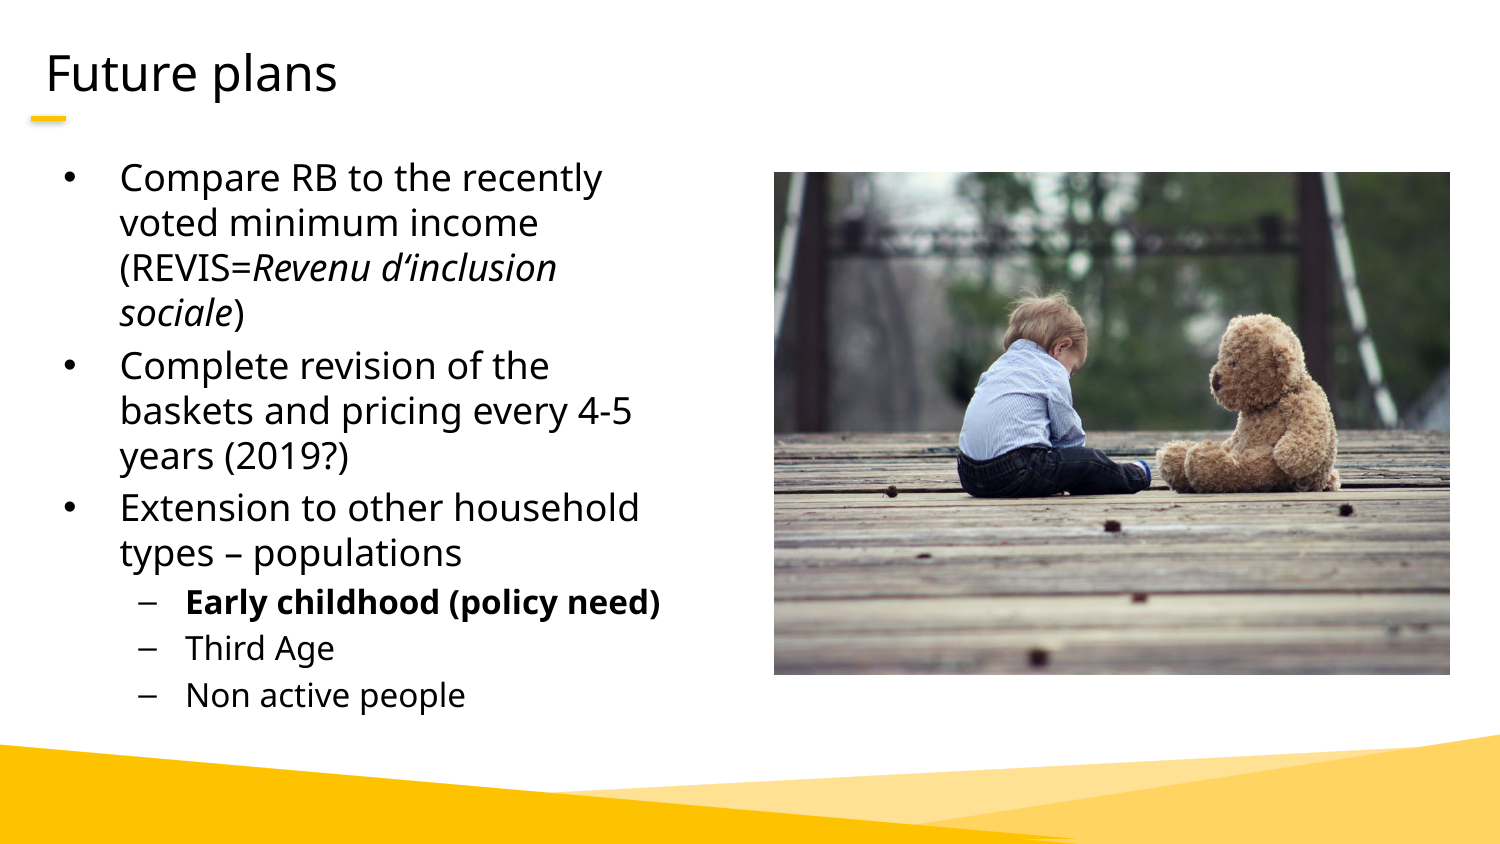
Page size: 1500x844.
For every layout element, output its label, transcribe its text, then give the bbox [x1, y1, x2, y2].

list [774, 171, 1450, 675]
title Future plans [45, 41, 1450, 119]
text_box [48, 146, 694, 198]
picture [0, 139, 1500, 844]
list Compare RB to the recently voted minimum income (REVIS=Revenu d‘inclusion sociale) Complete revision of the baskets and pricing every 4-5 years (2019?) Extension to other household types – populations Early childhood (policy need) Third Age Non active people [48, 198, 694, 736]
